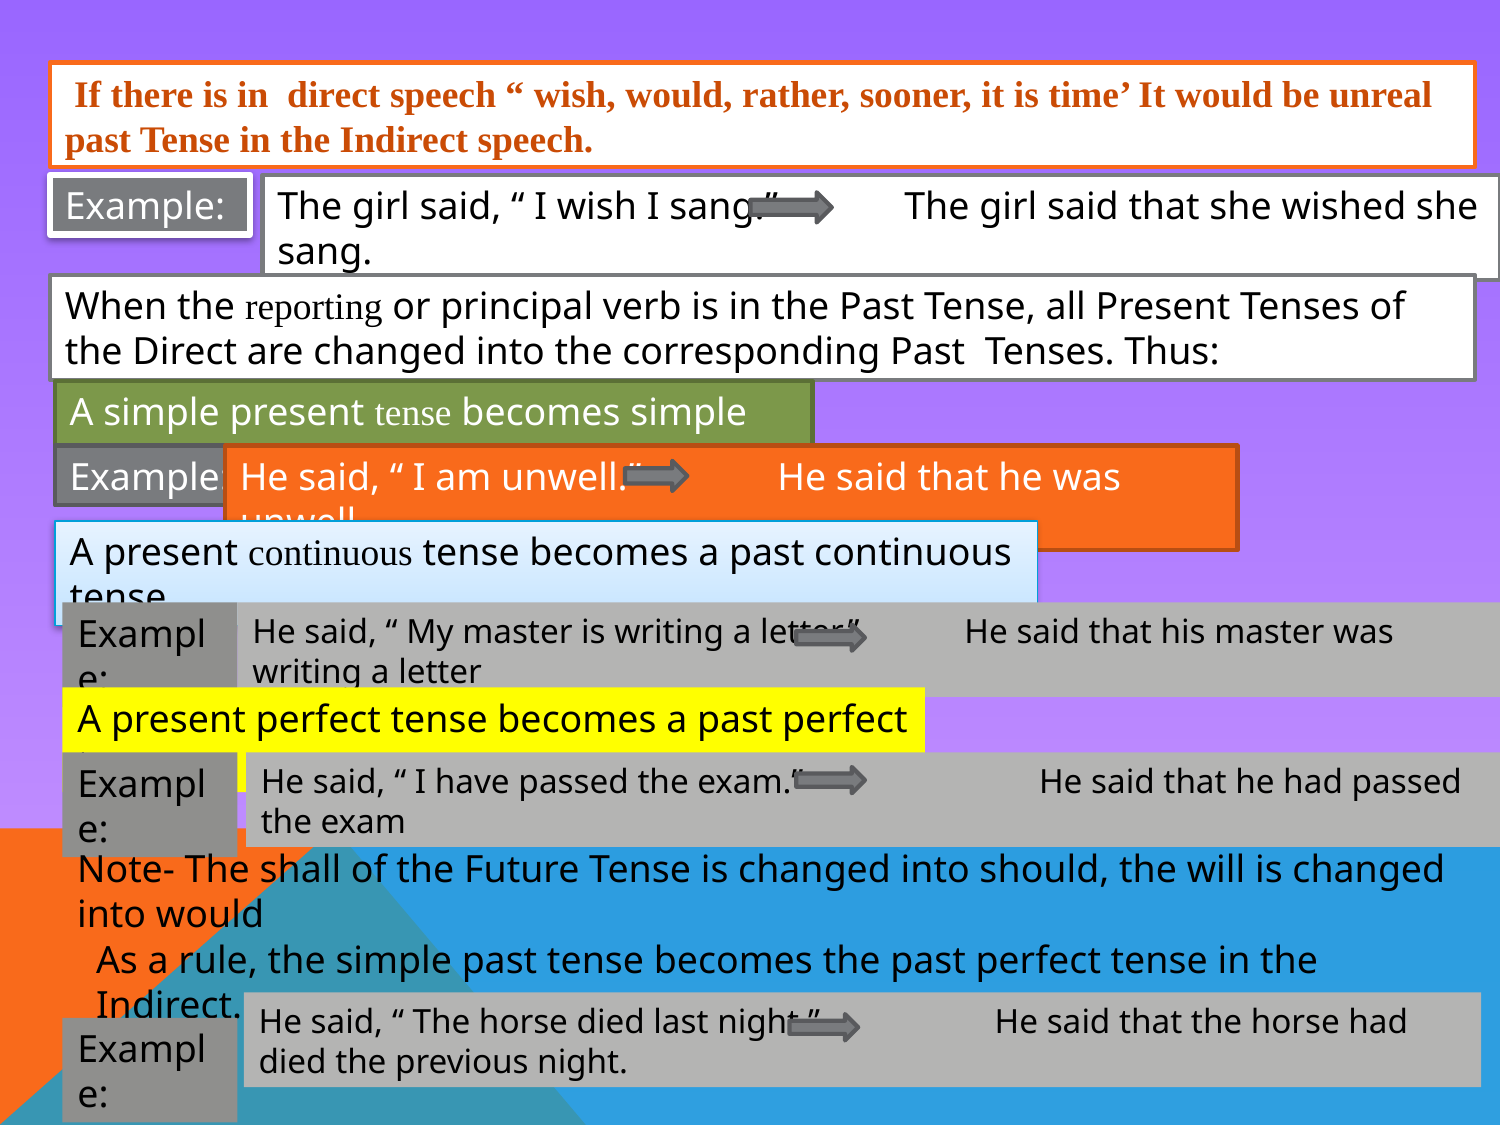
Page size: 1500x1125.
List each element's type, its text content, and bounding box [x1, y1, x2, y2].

text_box The girl said, “ I wish I sang.” The girl said that she wished she sang. [260, 173, 1500, 282]
text_box Example: [62, 752, 238, 837]
text_box Note- The shall of the Future Tense is changed into should, the will is changed into would [62, 837, 1475, 943]
text_box [748, 190, 834, 225]
text_box He said, “ I am unwell.” He said that he was unwell. [223, 443, 1240, 552]
text_box As a rule, the simple past tense becomes the past perfect tense in the Indirect. [81, 928, 1457, 1034]
text_box [622, 458, 690, 493]
text_box When the reporting or principal verb is in the Past Tense, all Present Tenses of the Direct are changed into the corresponding Past Tenses. Thus: [48, 273, 1477, 382]
text_box [794, 622, 868, 653]
text_box Example: [47, 172, 253, 238]
text_box A simple present tense becomes simple past [53, 379, 815, 443]
text_box A present continuous tense becomes a past continuous tense [54, 520, 1038, 626]
text_box [794, 765, 868, 796]
text_box Example: [62, 602, 237, 687]
text_box He said, “ My master is writing a letter.” He said that his master was writing a letter [237, 602, 1500, 697]
text_box A present perfect tense becomes a past perfect tense [62, 687, 925, 793]
text_box If there is in direct speech “ wish, would, rather, sooner, it is time’ It would be unreal past Tense in the Indirect speech. [48, 60, 1477, 169]
text_box Example: [53, 443, 223, 507]
text_box He said, “ The horse died last night.” He said that the horse had died the previous night. [243, 992, 1482, 1088]
text_box Example: [62, 1017, 238, 1123]
text_box [787, 1012, 861, 1043]
text_box He said, “ I have passed the exam.” He said that he had passed the exam [246, 752, 1500, 847]
